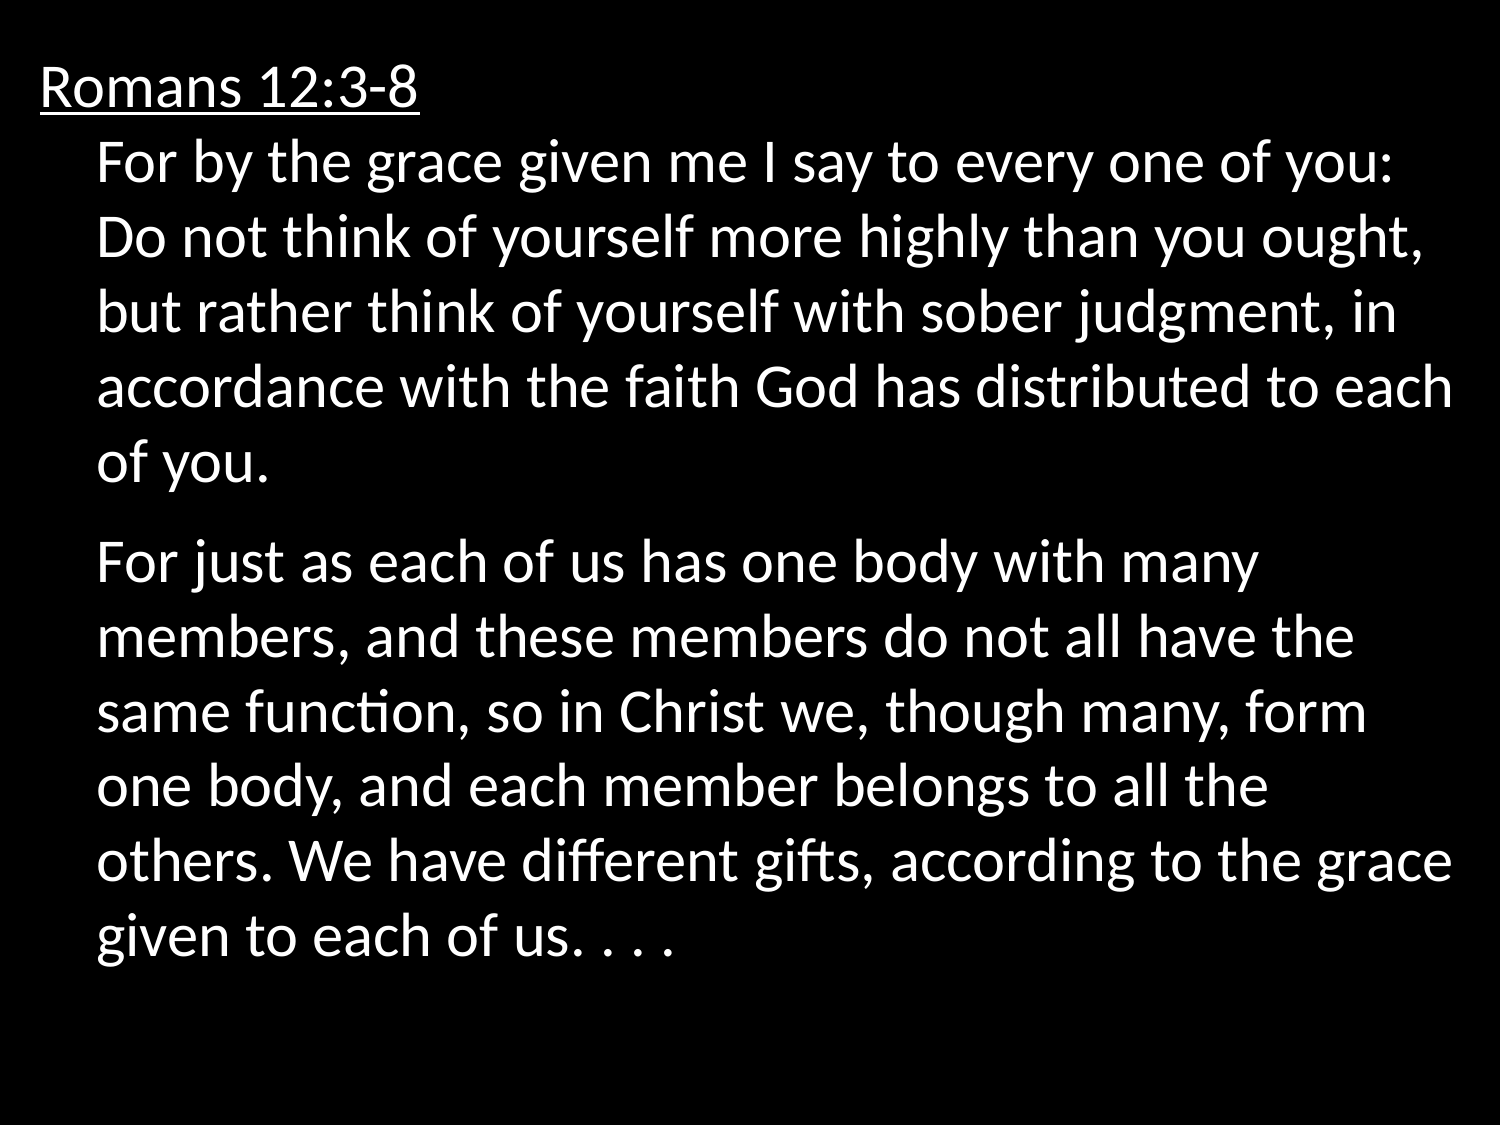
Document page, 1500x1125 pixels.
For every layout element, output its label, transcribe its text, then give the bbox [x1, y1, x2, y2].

list Romans 12:3-8 For by the grace given me I say to every one of you: Do not think of yourself more highly than you ought, but rather think of yourself with sober judgment, in accordance with the faith God has distributed to each of you. For just as each of us has one body with many members, and these members do not all have the same function, so in Christ we, though many, form one body, and each member belongs to all the others. We have different gifts, according to the grace given to each of us. . . . [24, 37, 1475, 1063]
